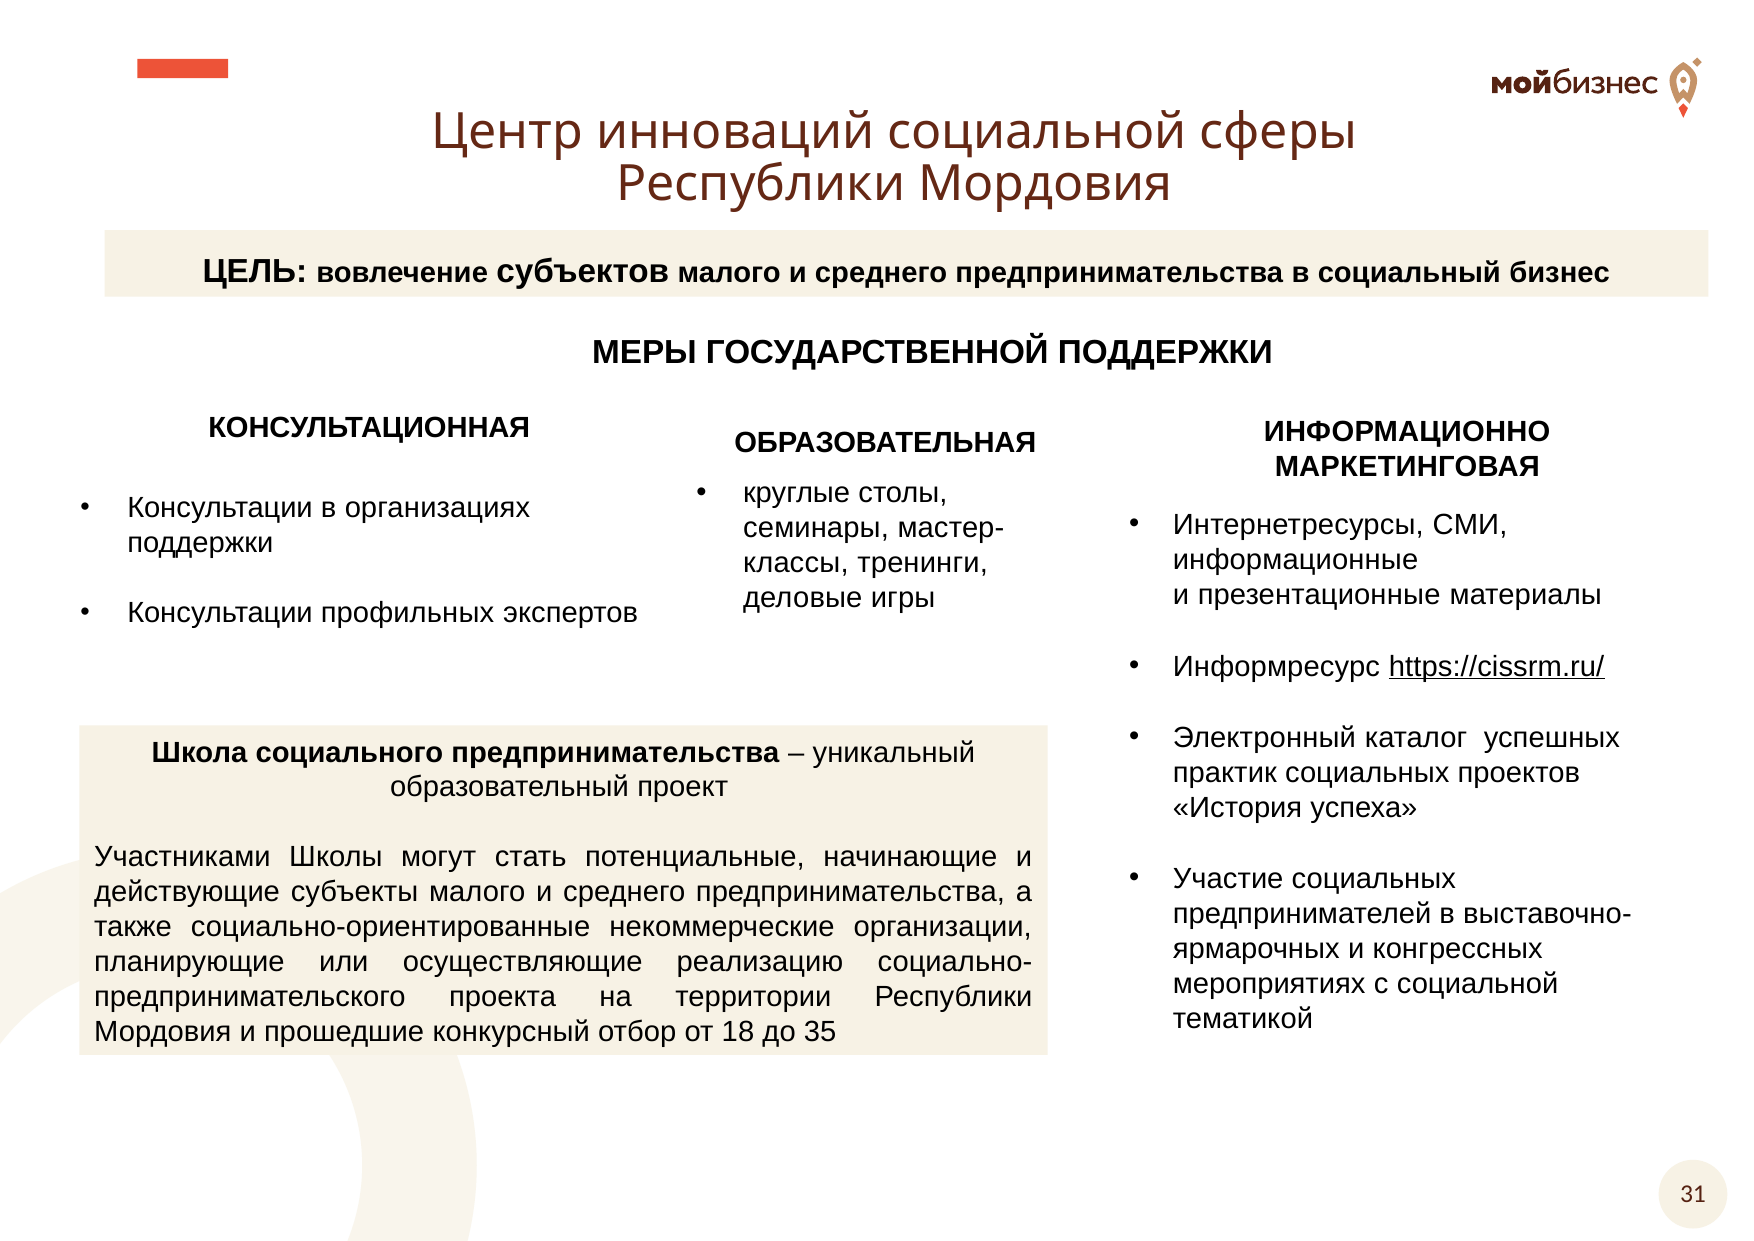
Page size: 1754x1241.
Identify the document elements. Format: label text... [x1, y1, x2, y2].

text_box КОНСУЛЬТАЦИОННАЯ Консультации в организациях поддержки Консультации профильных экспертов [65, 390, 673, 663]
text_box [0, 918, 421, 1241]
text_box МЕРЫ ГОСУДАРСТВЕННОЙ ПОДДЕРЖКИ [131, 310, 1735, 378]
text_box ИНФОРМАЦИОННО МАРКЕТИНГОВАЯ Интернет­ресурсы, СМИ, информационные и презентационные материалы Информресурс https://cissrm.ru/ Электронный каталог успешных практик социальных проектов «История успеха» Участие социальных предпринимателей в выставочно-ярмарочных и конгрессных мероприятиях с социальной тематикой [1114, 405, 1701, 1069]
text_box Центр инноваций социальной сферы Республики Мордовия [104, 100, 1686, 218]
text_box ОБРАЗОВАТЕЛЬНАЯ круглые столы, семинары, мастер-классы, тренинги, деловые игры [681, 405, 1090, 648]
text_box Школа социального предпринимательства – уникальный образовательный проект Участниками Школы могут стать потенциальные, начинающие и действующие субъекты малого и среднего предпринимательства, а также социально-ориентированные некоммерческие организации, планирующие или осуществляющие реализацию социально-предпринимательского проекта на территории Республики Мордовия и прошедшие конкурсный отбор от 18 до 35 [79, 725, 1048, 1055]
text_box ЦЕЛЬ: вовлечение субъектов малого и среднего предпринимательства в социальный бизнес [104, 230, 1709, 297]
